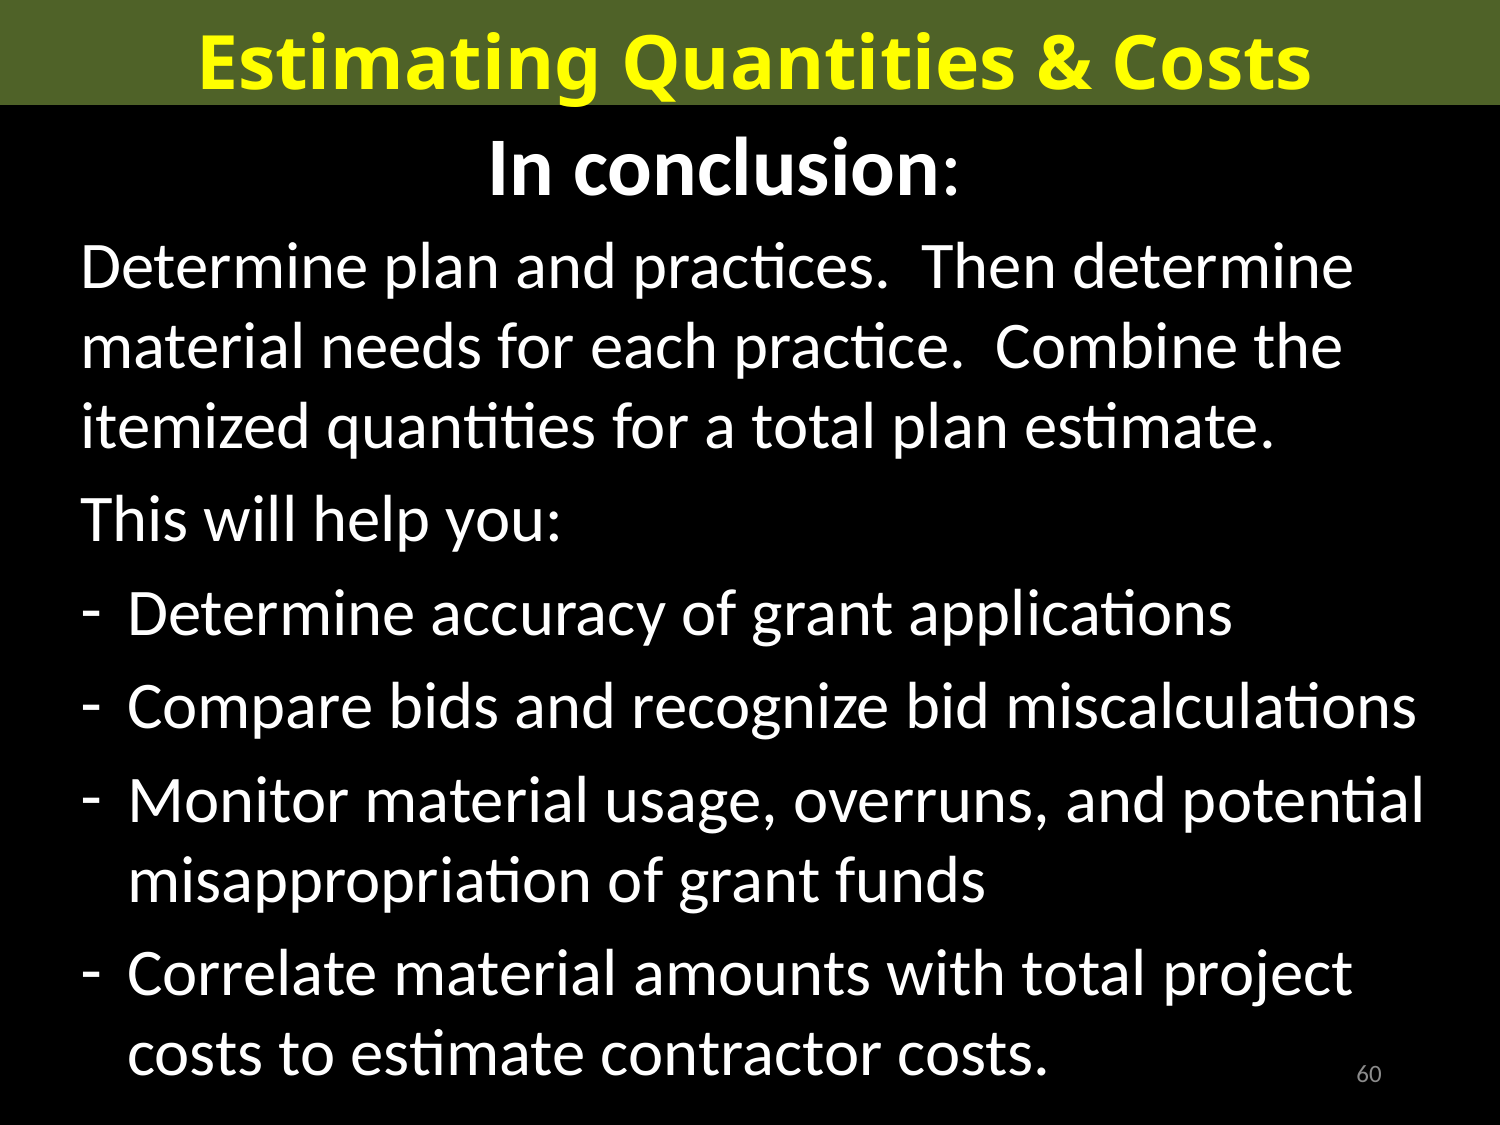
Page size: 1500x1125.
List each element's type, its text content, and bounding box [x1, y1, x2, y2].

slide_number 60 [1059, 1042, 1397, 1103]
text_box [0, 0, 1500, 105]
text_box Estimating Quantities & Costs [10, 6, 1500, 112]
text_box Determine plan and practices. Then determine material needs for each practice. Combine the itemized quantities for a total plan estimate. This will help you: Determine accuracy of grant applications Compare bids and recognize bid miscalculations Monitor material usage, overruns, and potential misappropriation of grant funds Correlate material amounts with total project costs to estimate contractor costs. [0, 214, 1480, 1125]
text_box In conclusion: [472, 104, 978, 220]
